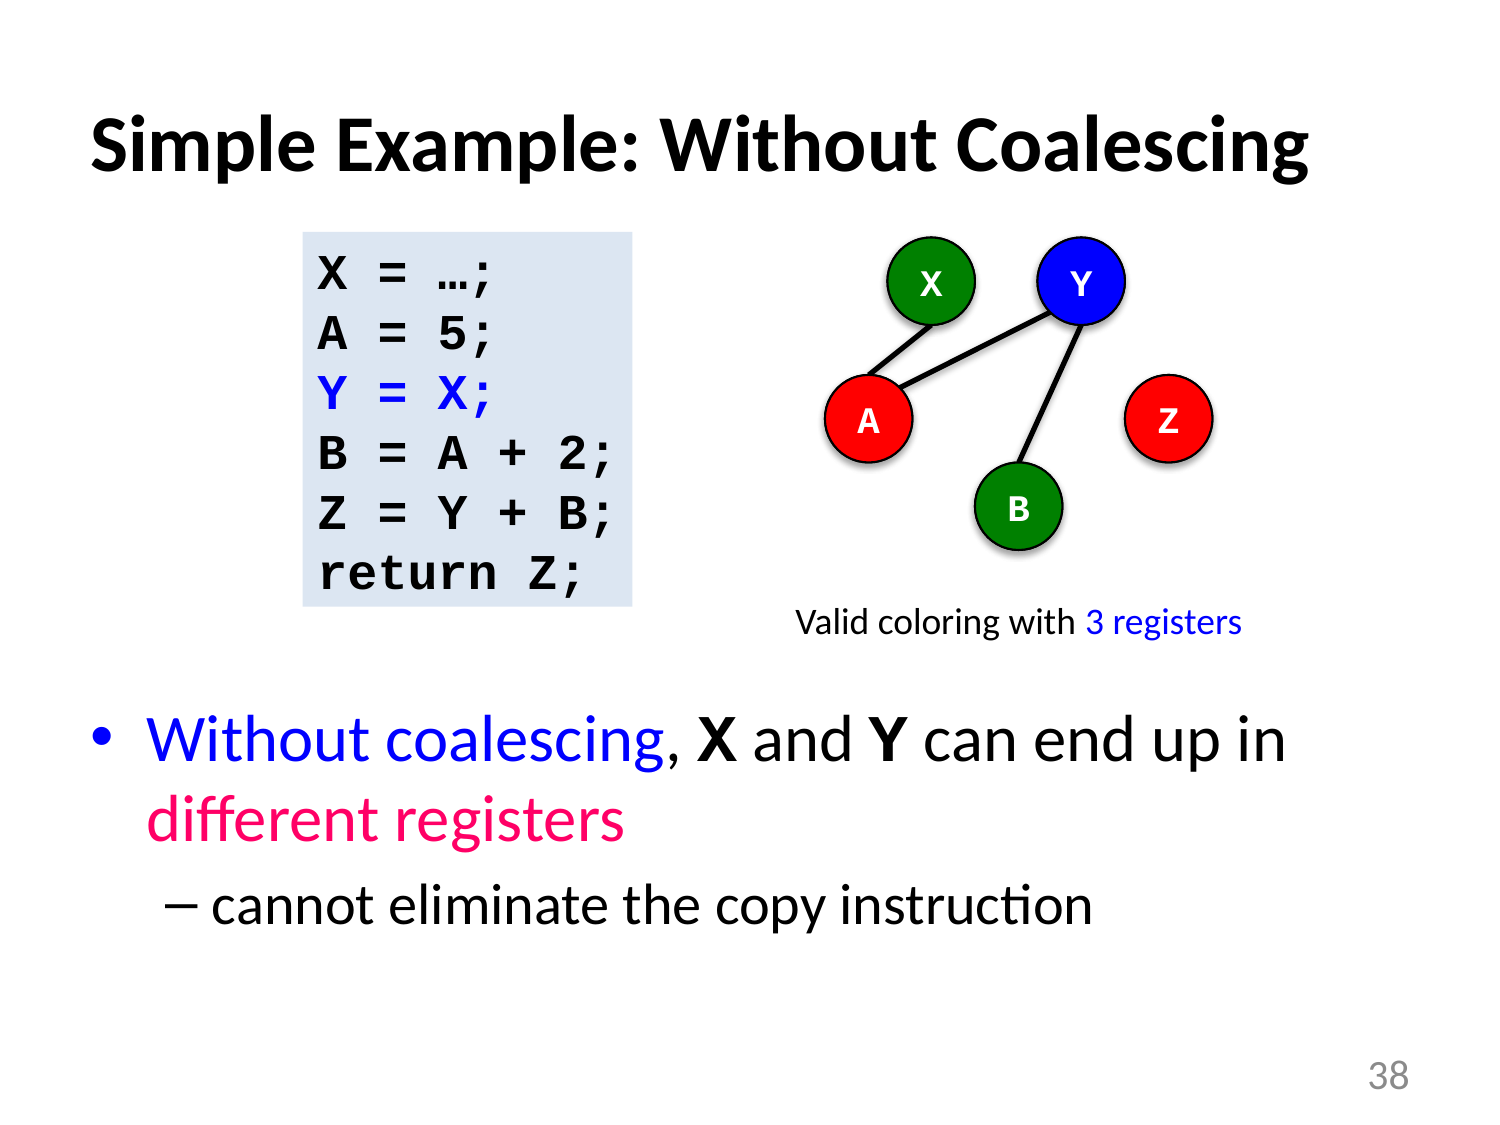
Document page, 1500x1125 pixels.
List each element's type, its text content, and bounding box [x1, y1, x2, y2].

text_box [824, 237, 1213, 551]
slide_number 38 [1074, 1042, 1425, 1103]
text_box X = …; A = 5; Y = X; B = A + 2; Z = Y + B; return Z; [302, 231, 633, 607]
text_box Valid coloring with 3 registers [780, 589, 1258, 650]
title Simple Example: Without Coalescing [75, 45, 1425, 233]
list Without coalescing, X and Y can end up in different registers cannot eliminate the copy instruction [75, 687, 1425, 1000]
